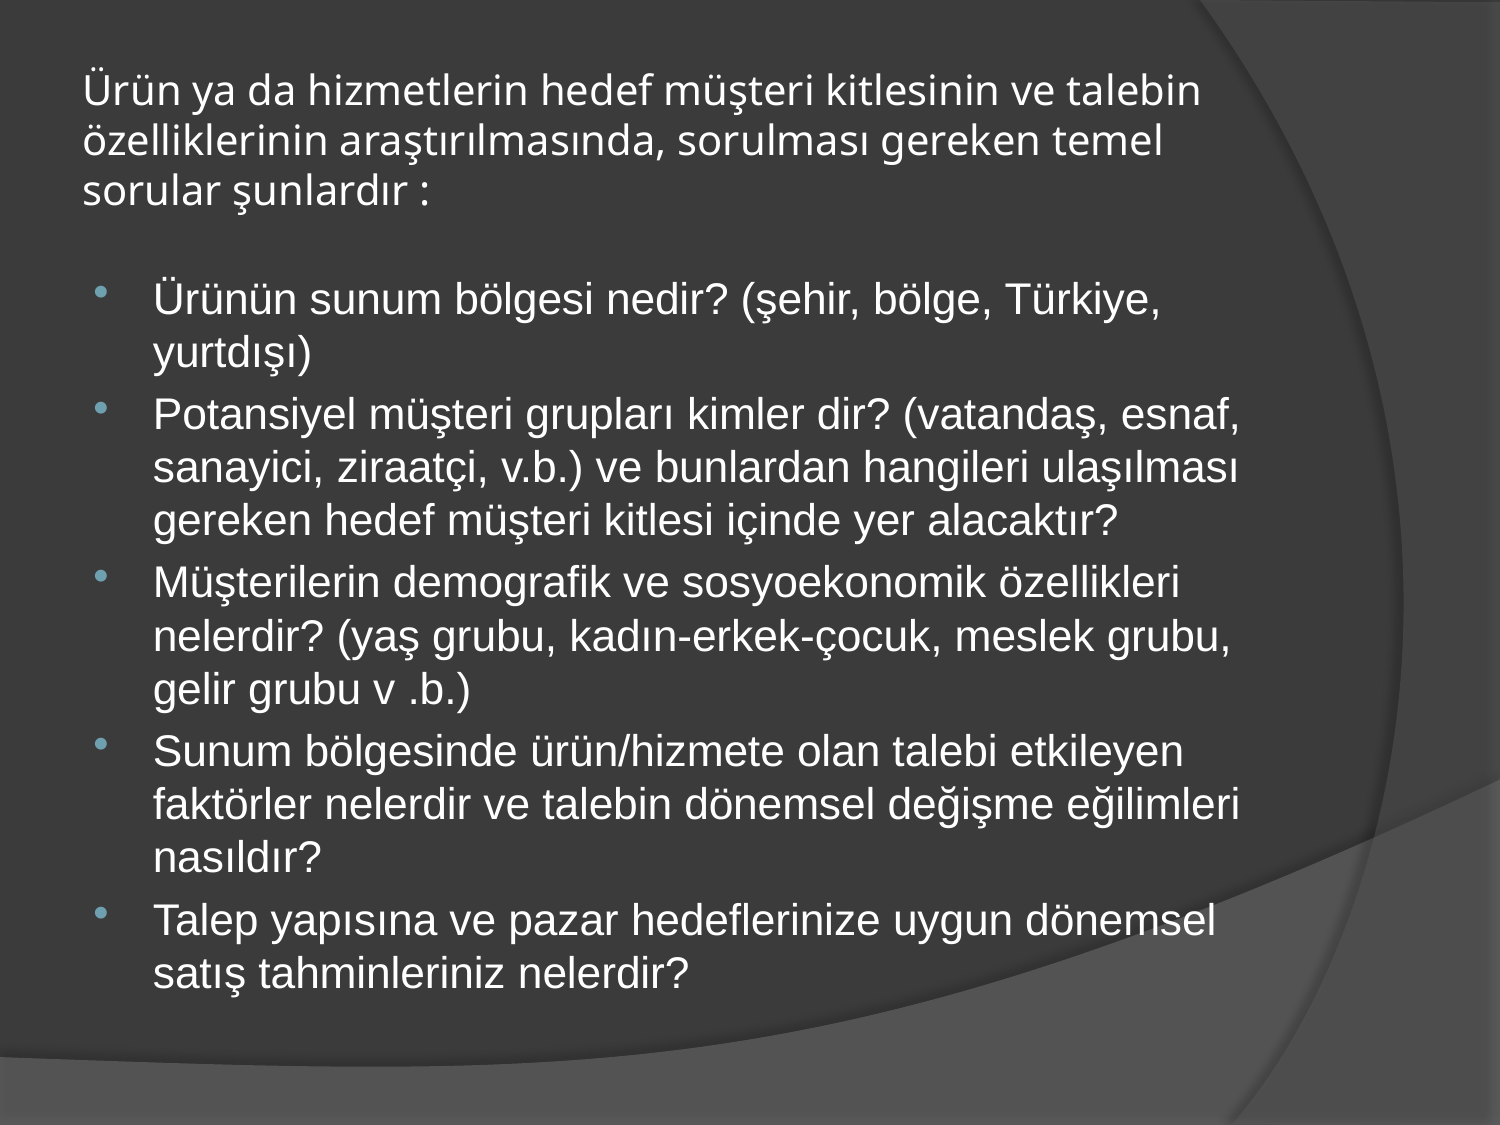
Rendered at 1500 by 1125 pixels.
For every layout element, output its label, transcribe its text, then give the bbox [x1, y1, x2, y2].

title Ürün ya da hizmetlerin hedef müşteri kitlesinin ve talebin özelliklerinin araştırılmasında, sorulması gereken temel sorular şunlardır : [75, 45, 1300, 233]
list Ürünün sunum bölgesi nedir? (şehir, bölge, Türkiye, yurtdışı) Potansiyel müşteri grupları kimler dir? (vatandaş, esnaf, sanayici, ziraatçi, v.b.) ve bunlardan hangileri ulaşılması gereken hedef müşteri kitlesi içinde yer alacaktır? Müşterilerin demografik ve sosyoekonomik özellikleri nelerdir? (yaş grubu, kadın-erkek-çocuk, meslek grubu, gelir grubu v .b.) Sunum bölgesinde ürün/hizmete olan talebi etkileyen faktörler nelerdir ve talebin dönemsel değişme eğilimleri nasıldır? Talep yapısına ve pazar hedeflerinize uygun dönemsel satış tahminleriniz nelerdir? [75, 262, 1300, 1005]
